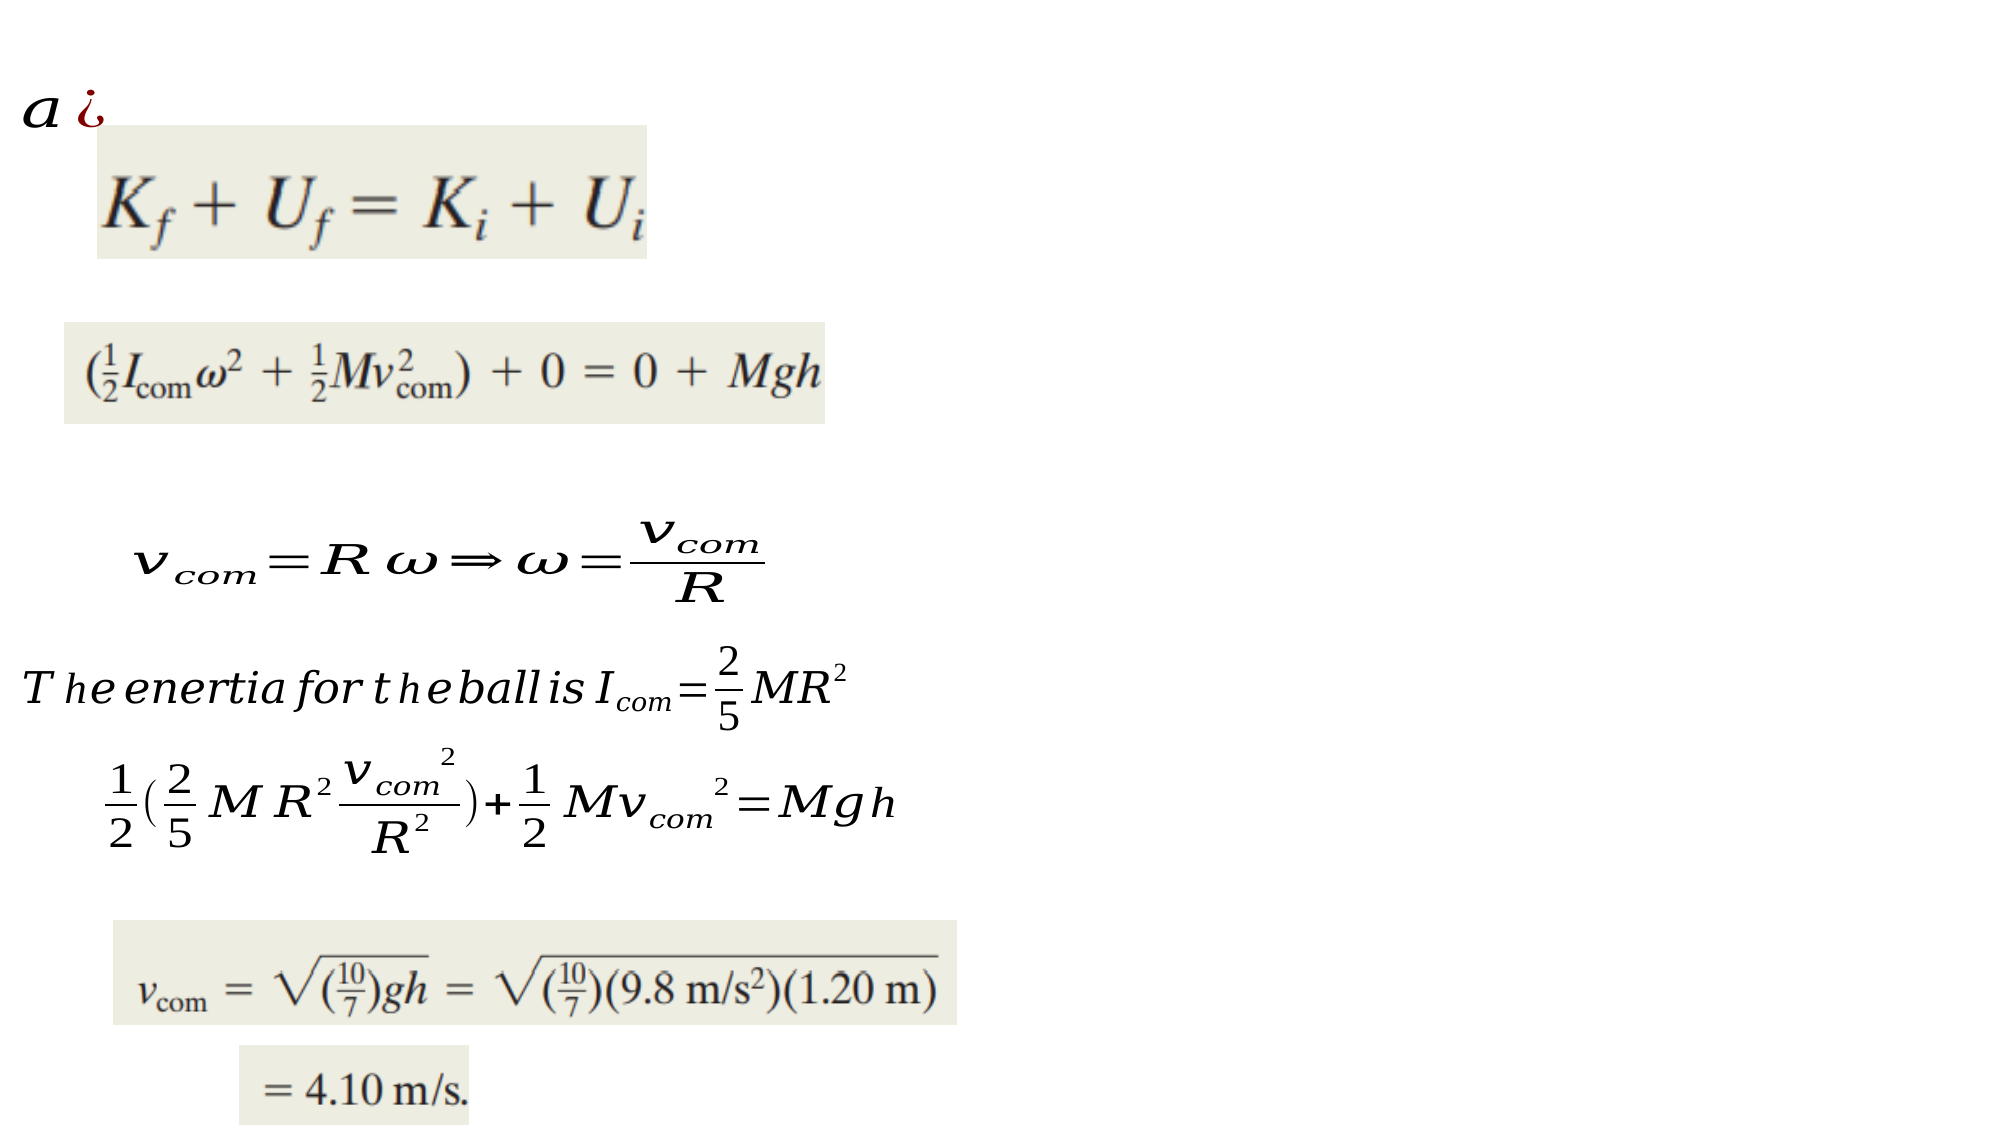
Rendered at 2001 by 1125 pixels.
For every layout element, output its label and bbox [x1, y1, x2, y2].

picture [64, 322, 825, 424]
picture [239, 1045, 469, 1125]
picture [113, 920, 957, 1025]
picture [97, 125, 647, 259]
